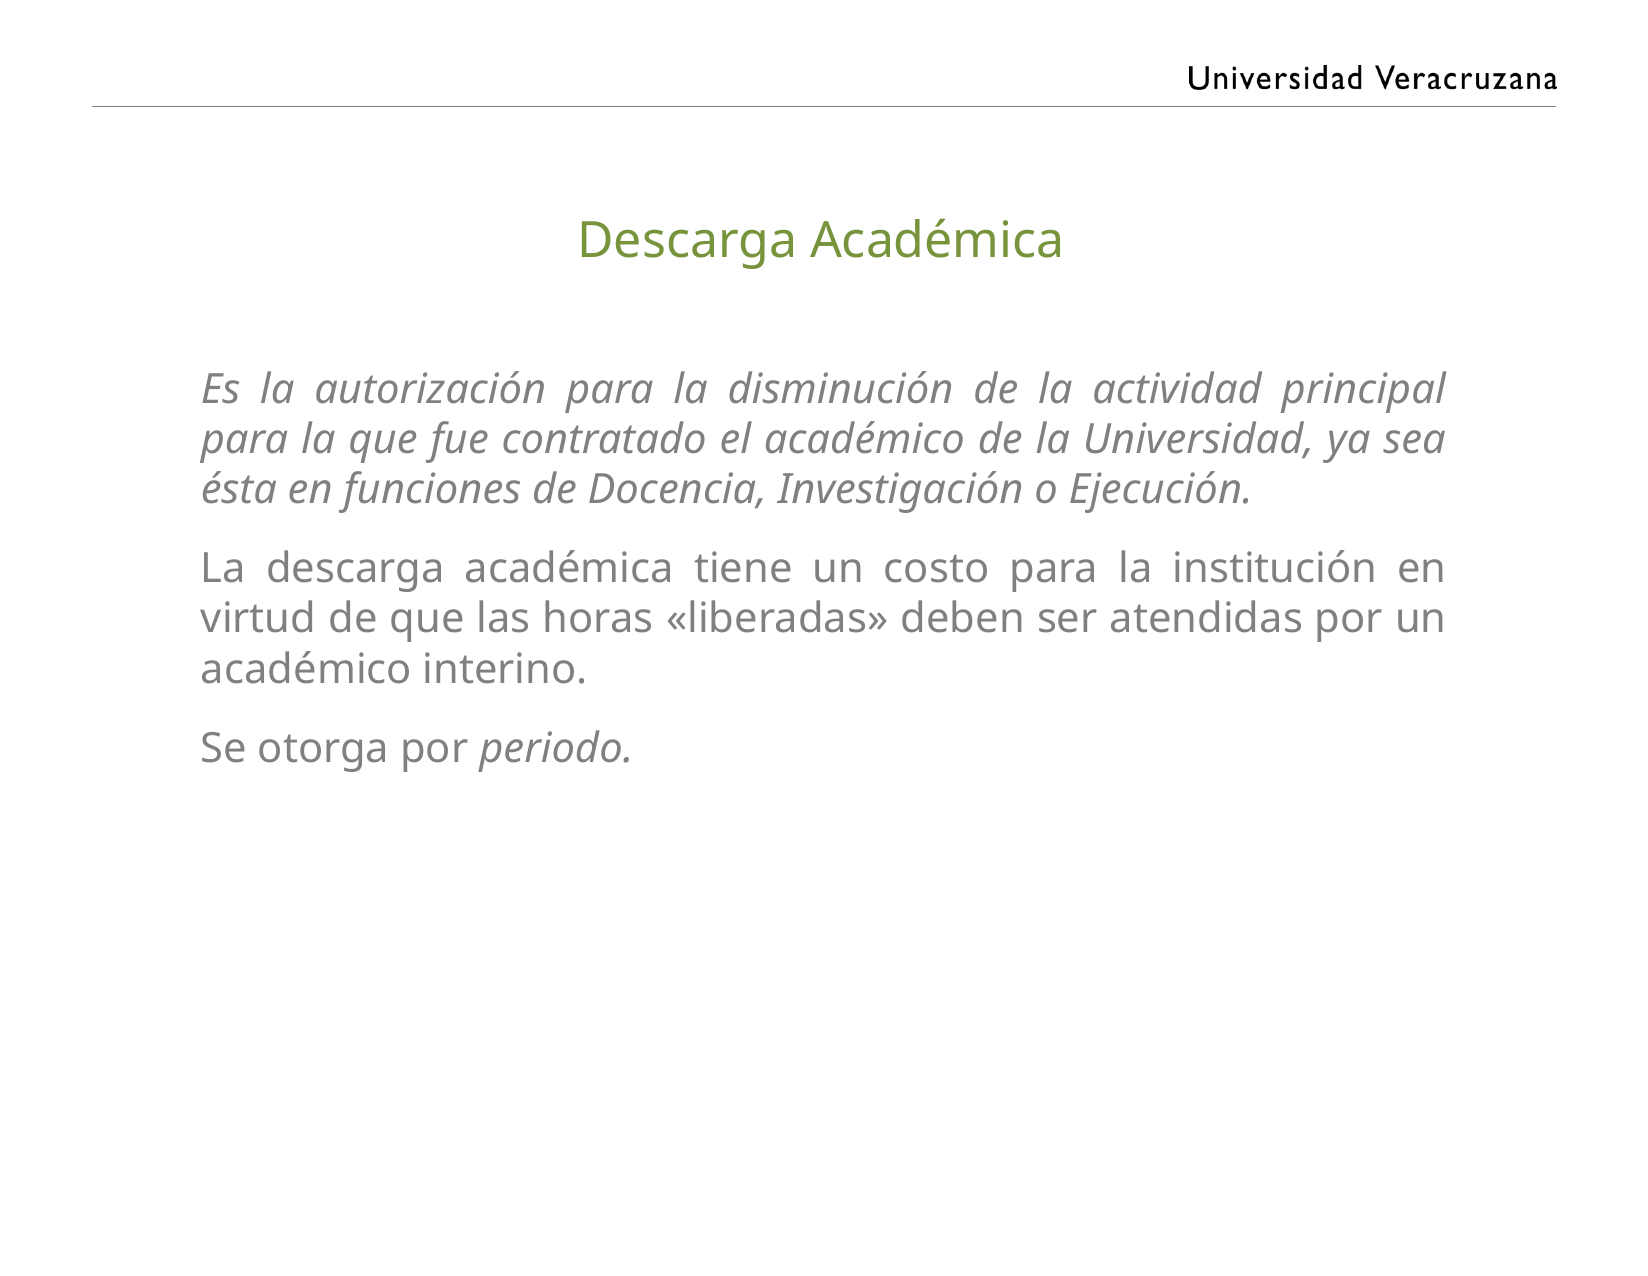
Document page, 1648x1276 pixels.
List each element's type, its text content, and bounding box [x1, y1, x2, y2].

picture [1189, 65, 1557, 90]
title Descarga Académica [91, 224, 1552, 311]
text_box Es la autorización para la disminución de la actividad principal para la que fue contratado el académico de la Universidad, ya sea ésta en funciones de Docencia, Investigación o Ejecución. La descarga académica tiene un costo para la institución en virtud de que las horas «liberadas» deben ser atendidas por un académico interino. Se otorga por periodo. [186, 354, 1462, 910]
